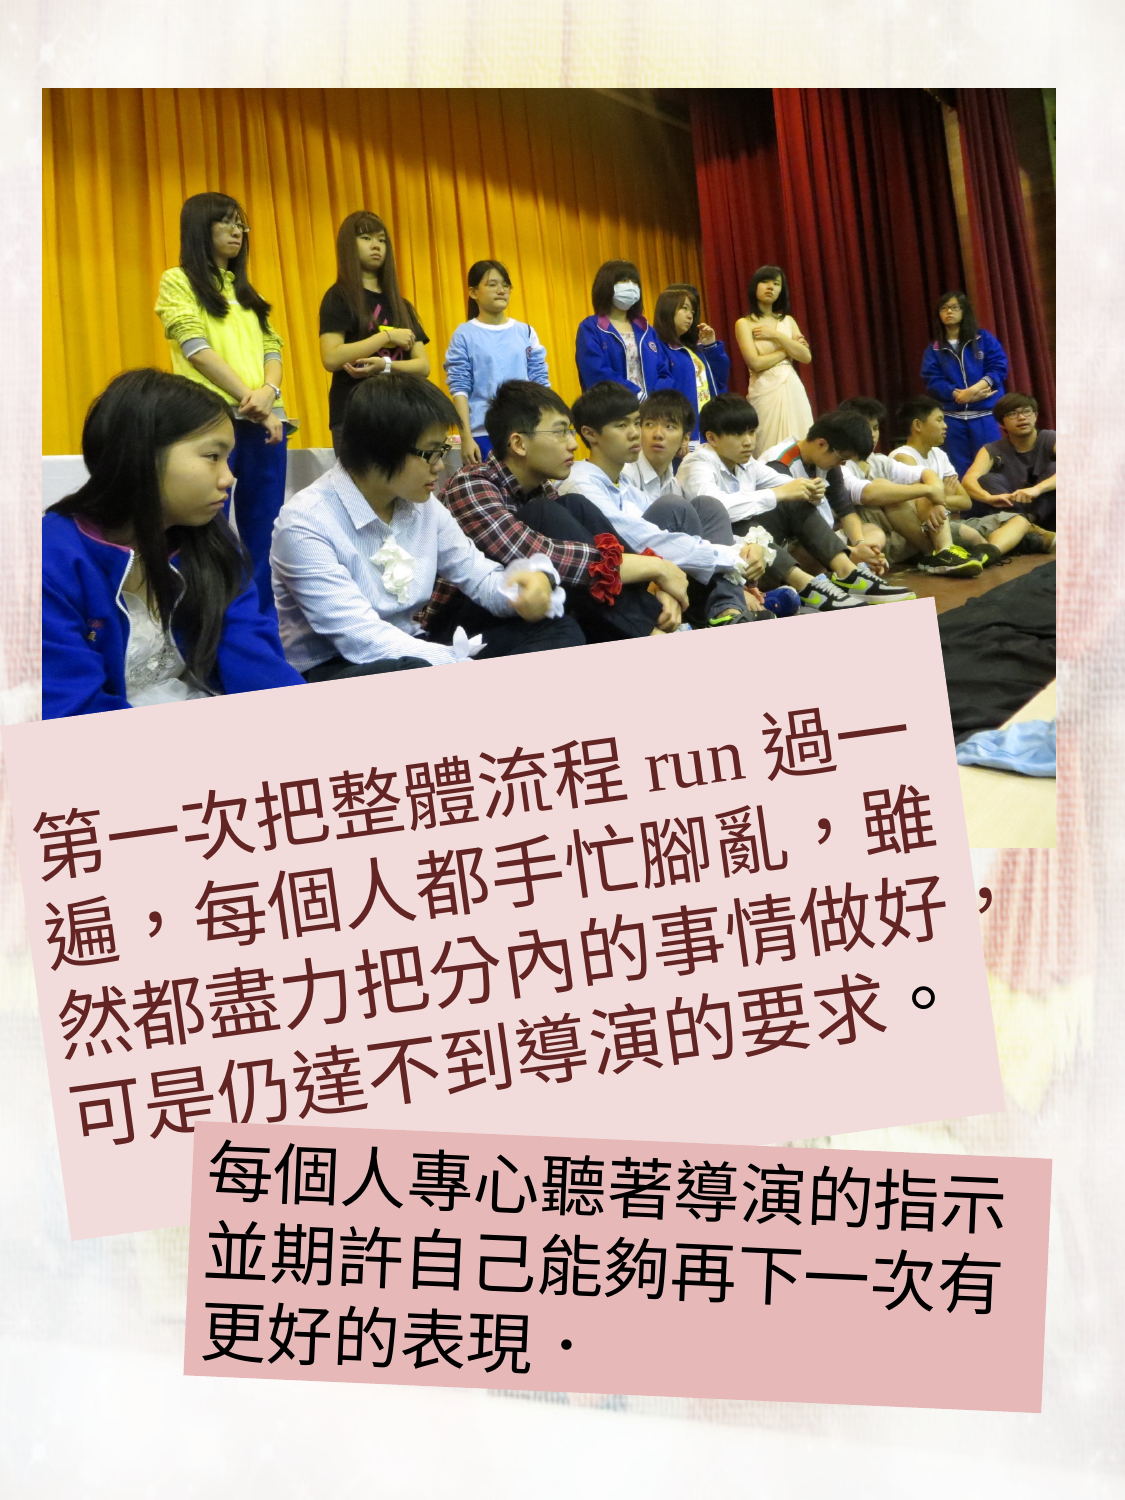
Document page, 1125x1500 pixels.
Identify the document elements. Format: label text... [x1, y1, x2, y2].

text_box 每個人專心聽著導演的指示並期許自己能夠再下一次有更好的表現． [183, 1120, 1053, 1414]
title 第一次把整體流程run過一 遍，每個人都手忙腳亂，雖然都盡力把分內的事情做好，可是仍達不到導演的要求。 [0, 721, 1006, 1241]
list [42, 88, 1056, 849]
